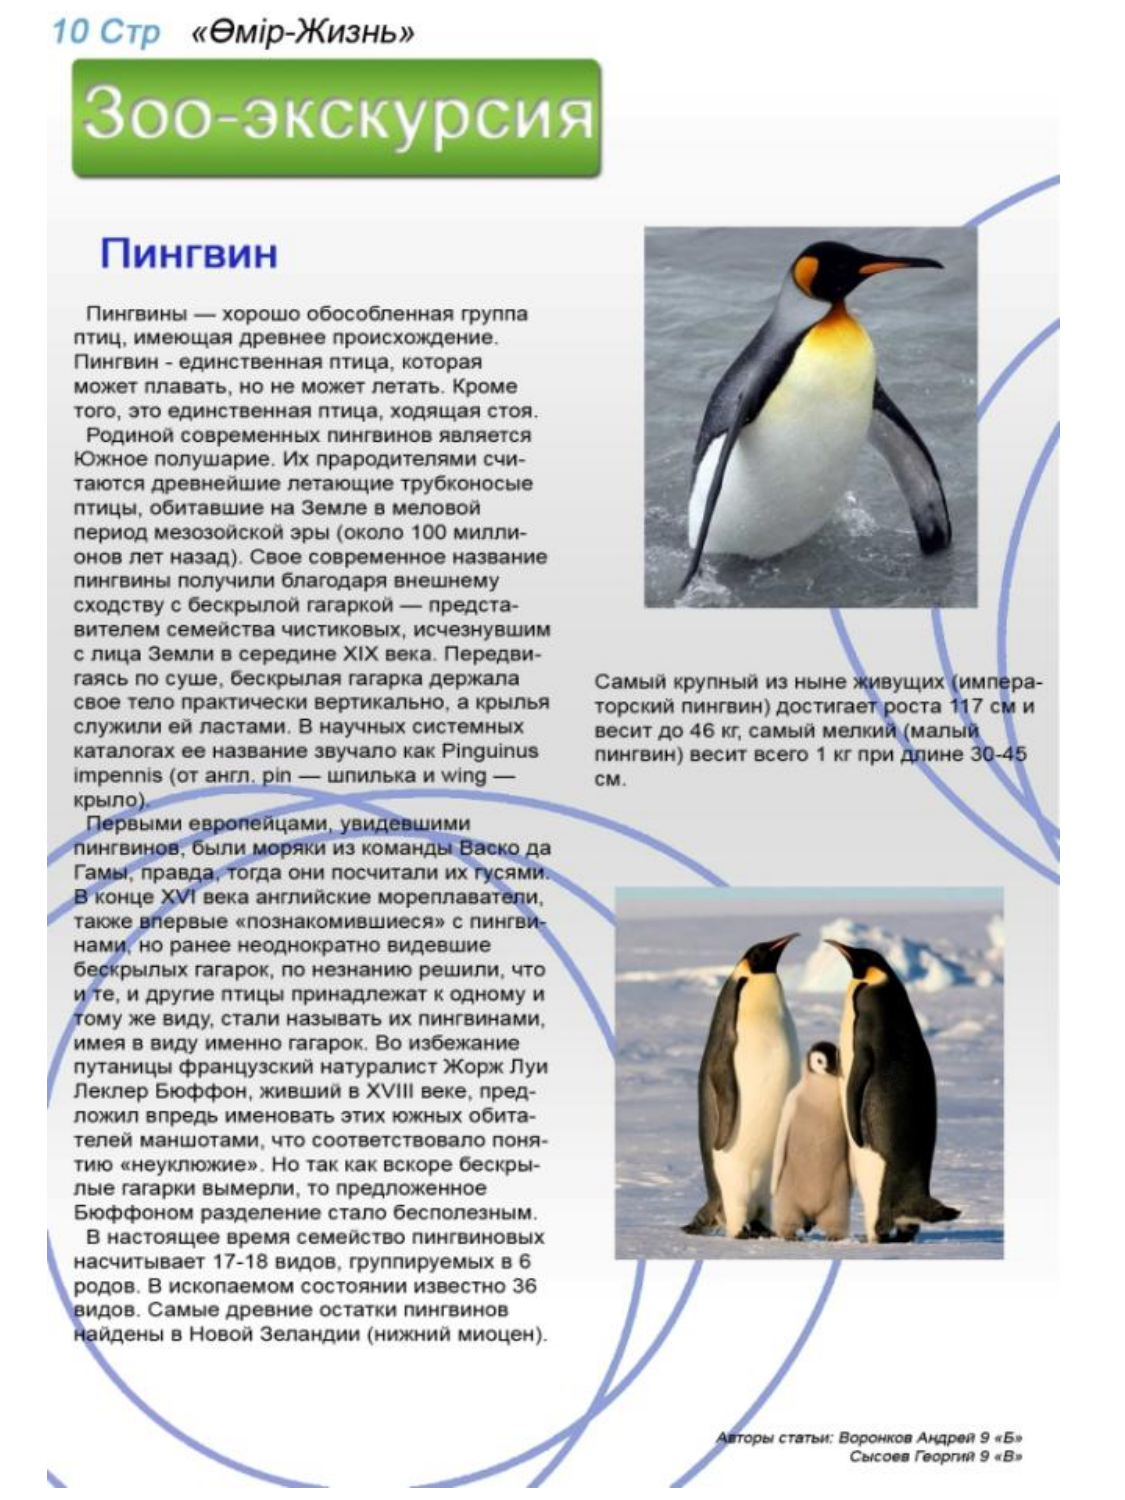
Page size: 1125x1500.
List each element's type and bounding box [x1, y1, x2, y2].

picture [46, 11, 1060, 1489]
